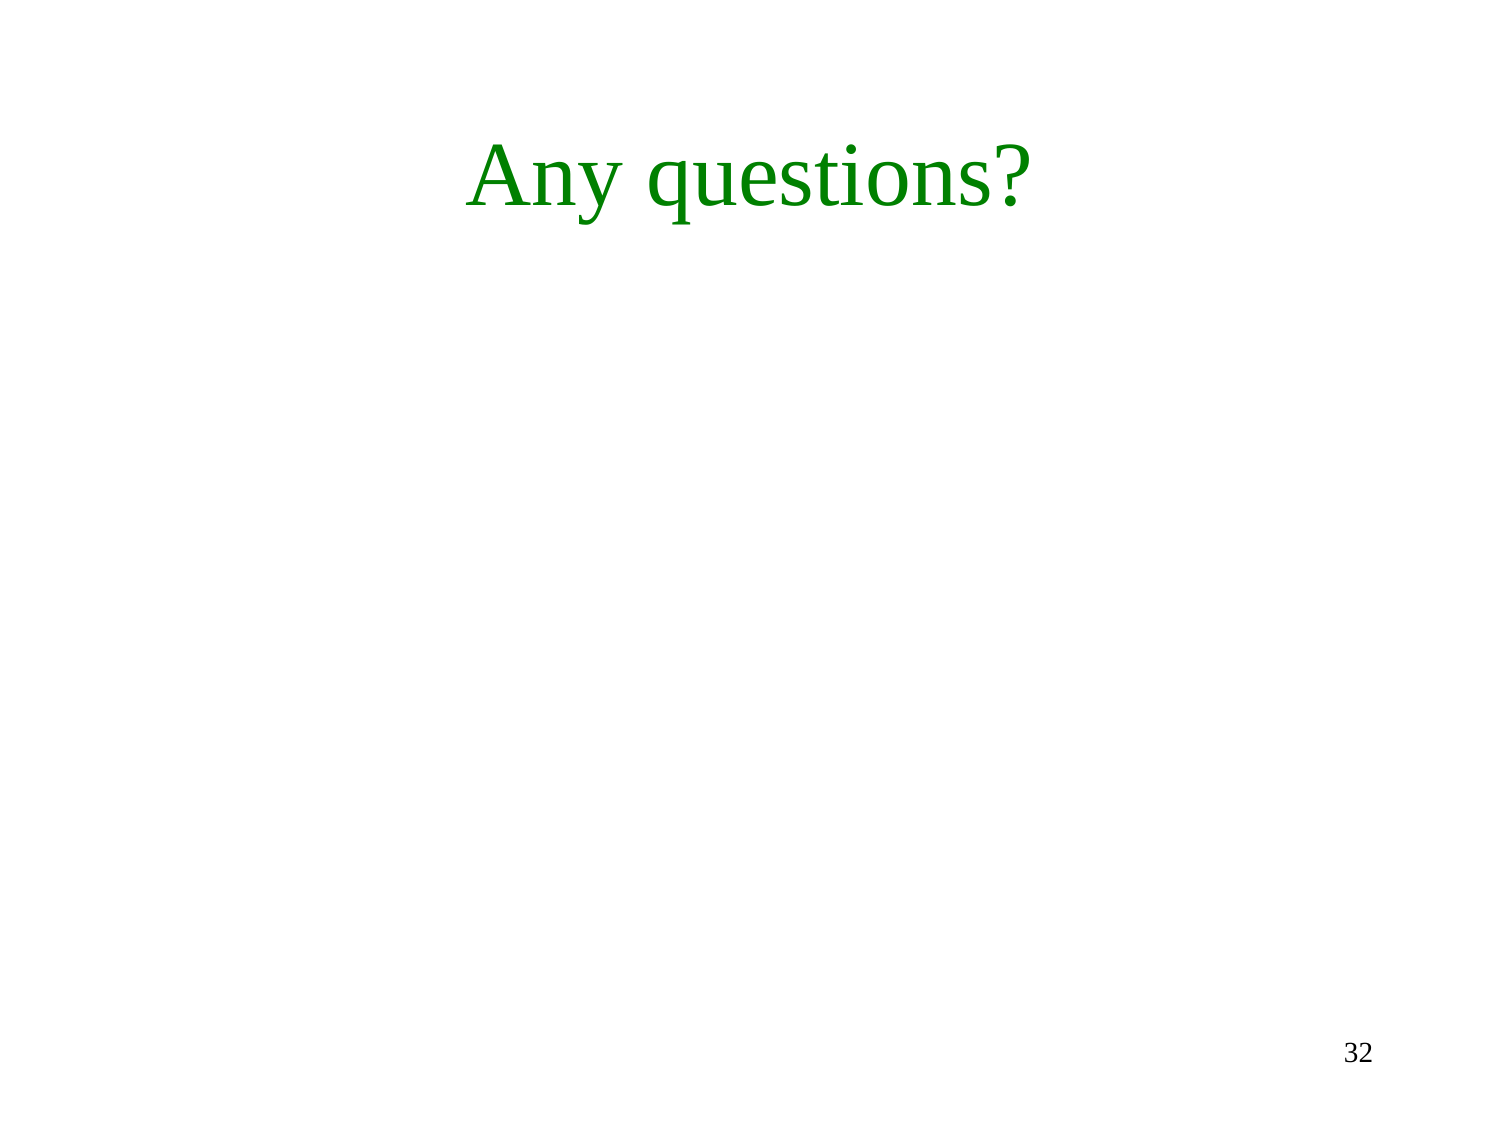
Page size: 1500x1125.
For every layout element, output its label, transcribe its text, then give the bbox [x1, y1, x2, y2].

title Any questions? [112, 75, 1388, 263]
slide_number 32 [1071, 1026, 1389, 1105]
